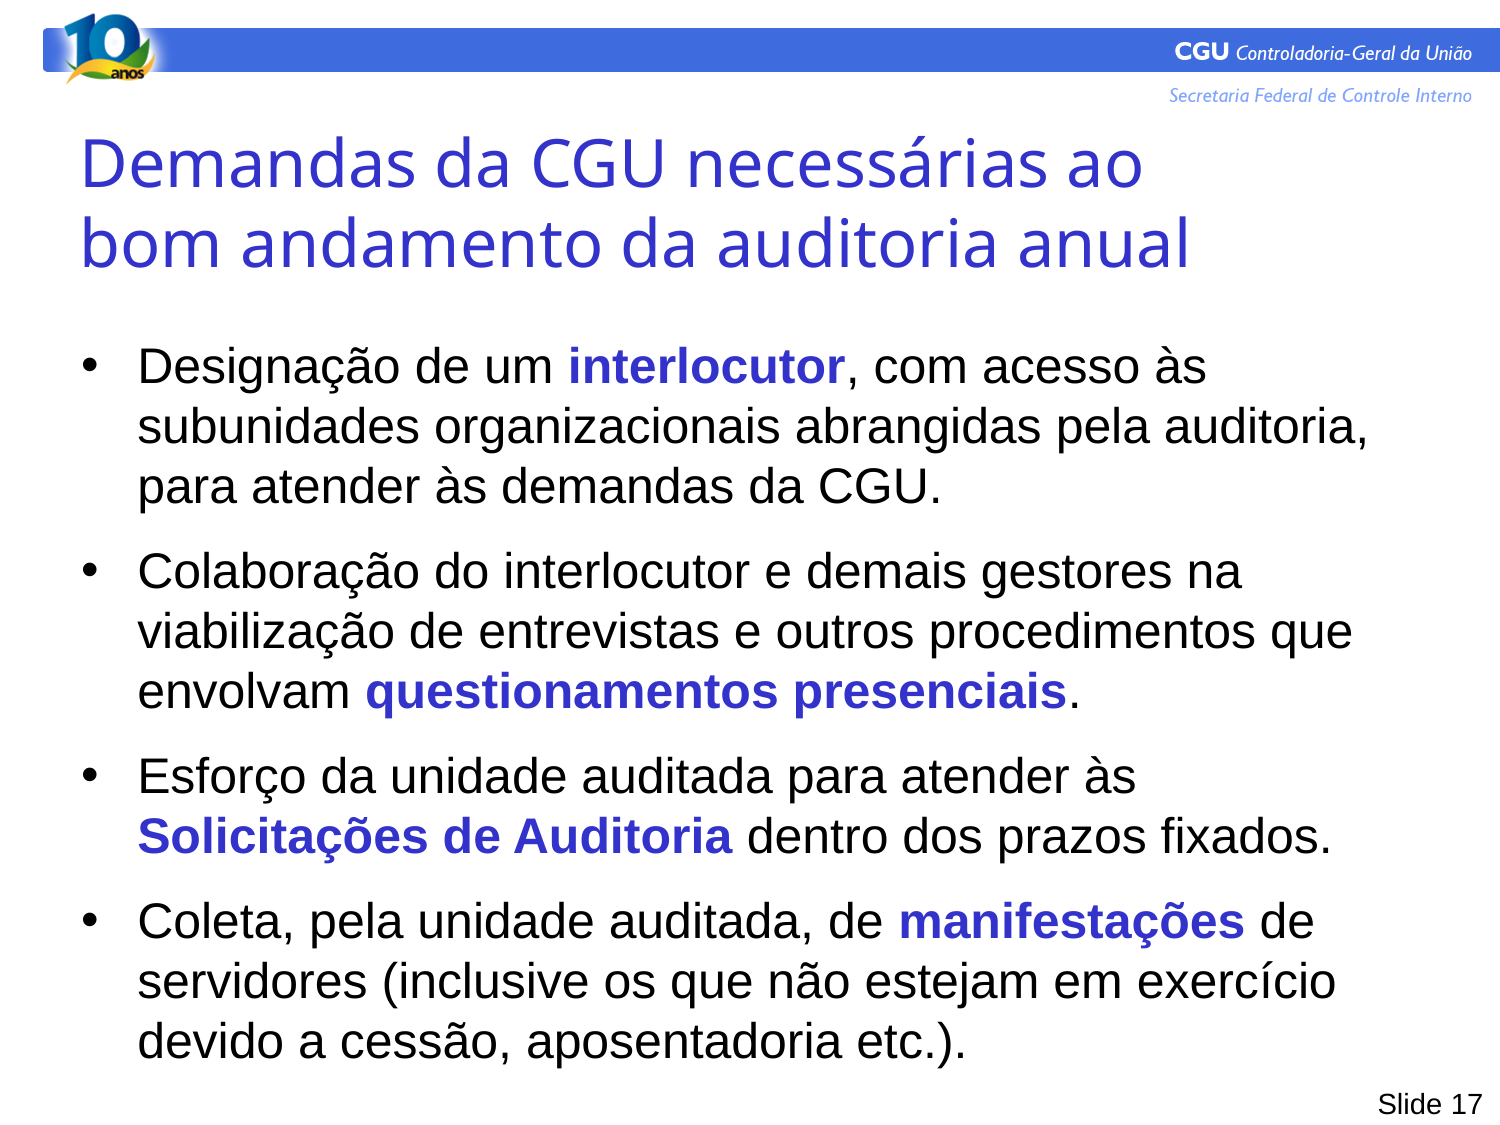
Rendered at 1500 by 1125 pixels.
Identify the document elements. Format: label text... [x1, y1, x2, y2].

text_box Demandas da CGU necessárias ao bom andamento da auditoria anual [64, 113, 1449, 279]
picture [0, 0, 1500, 170]
text_box Designação de um interlocutor, com acesso às subunidades organizacionais abrangidas pela auditoria, para atender às demandas da CGU. Colaboração do interlocutor e demais gestores na viabilização de entrevistas e outros procedimentos que envolvam questionamentos presenciais. Esforço da unidade auditada para atender às Solicitações de Auditoria dentro dos prazos fixados. Coleta, pela unidade auditada, de manifestações de servidores (inclusive os que não estejam em exercício devido a cessão, aposentadoria etc.). [66, 326, 1450, 1094]
